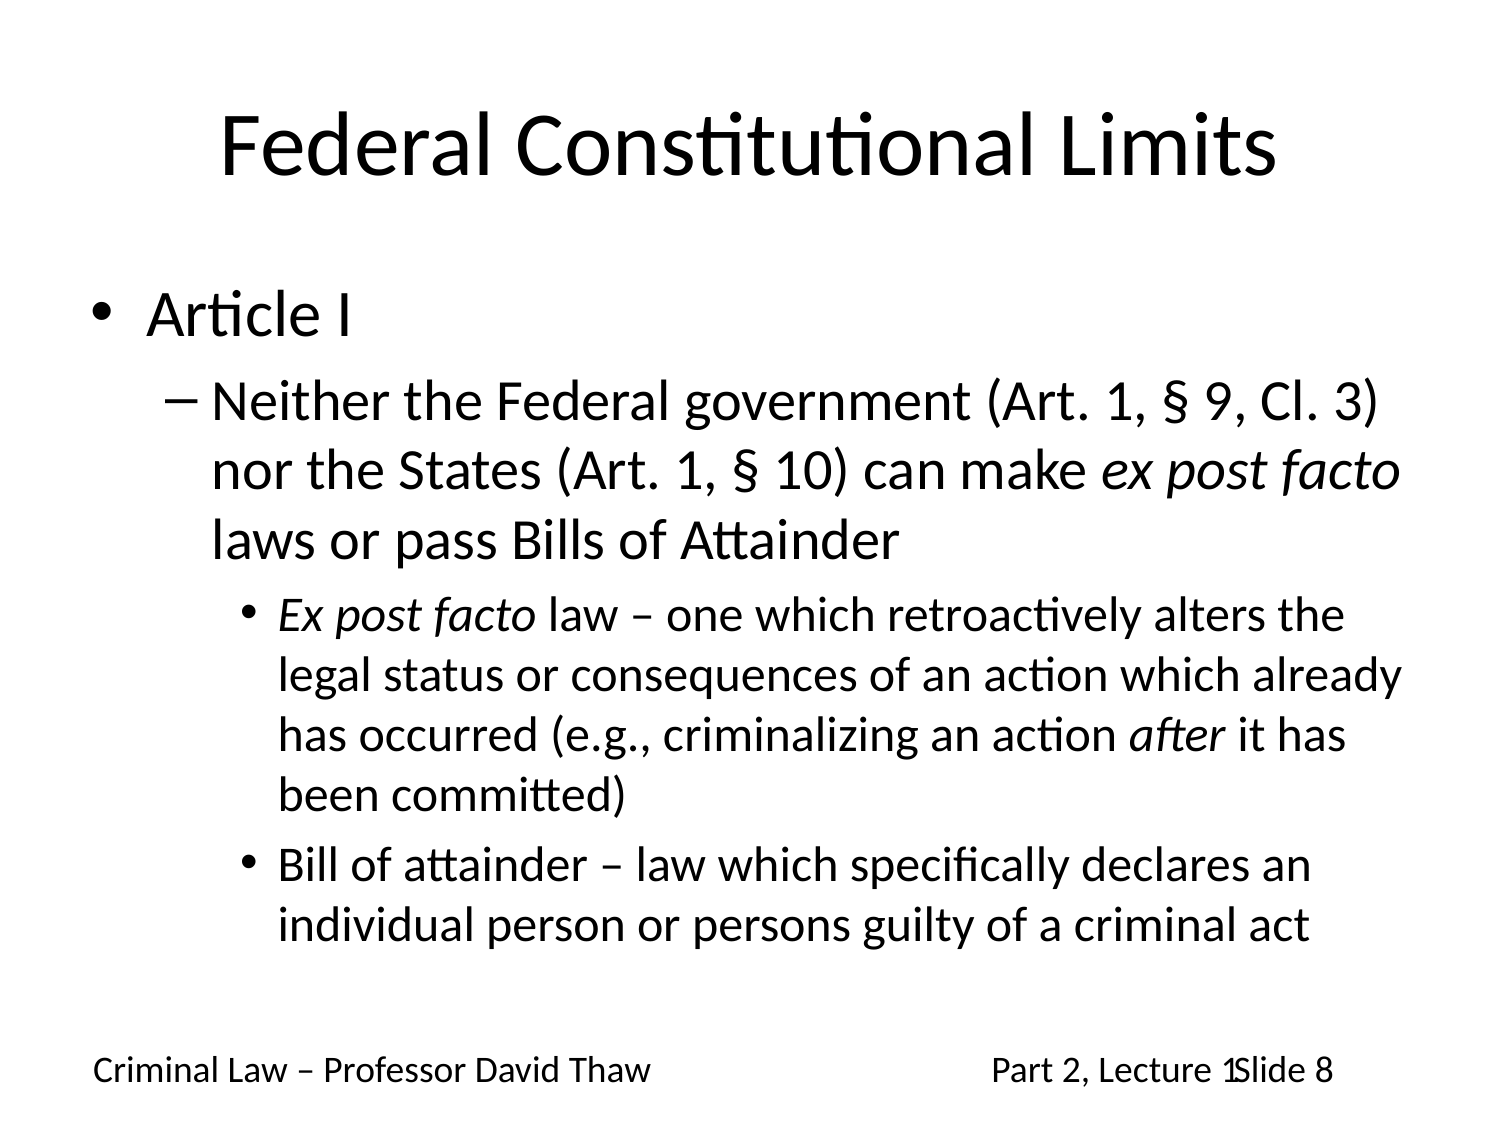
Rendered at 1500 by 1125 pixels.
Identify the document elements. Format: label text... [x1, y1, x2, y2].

list Article I Neither the Federal government (Art. 1, § 9, Cl. 3) nor the States (Art. 1, § 10) can make ex post facto laws or pass Bills of Attainder Ex post facto law – one which retroactively alters the legal status or consequences of an action which already has occurred (e.g., criminalizing an action after it has been committed) Bill of attainder – law which specifically declares an individual person or persons guilty of a criminal act [75, 262, 1425, 1005]
title Federal Constitutional Limits [75, 45, 1425, 233]
